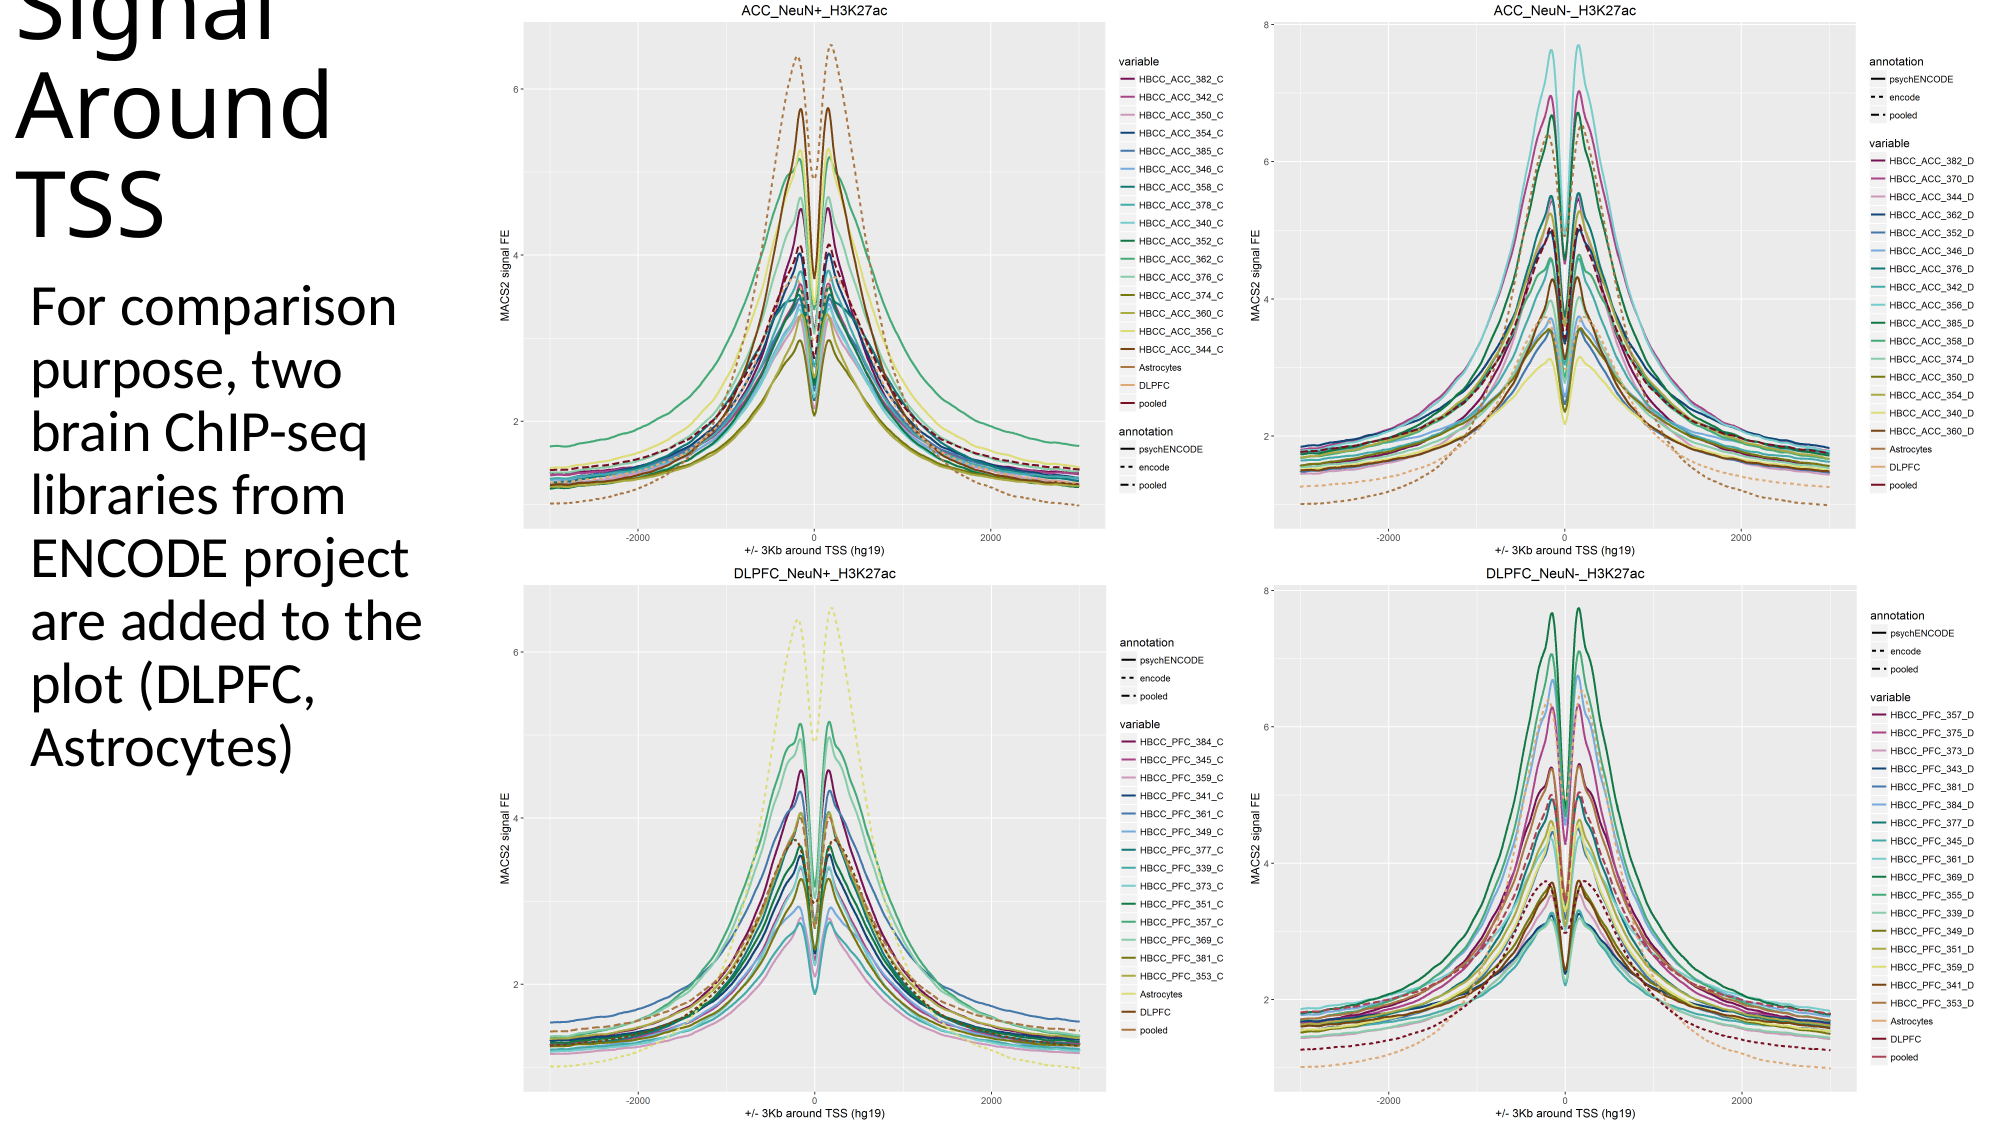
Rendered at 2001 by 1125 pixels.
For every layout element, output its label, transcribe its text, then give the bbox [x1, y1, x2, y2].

text_box For comparison purpose, two brain ChIP-seq libraries from ENCODE project are added to the plot (DLPFC, Astrocytes) [15, 267, 486, 982]
picture [492, 0, 1993, 1125]
title Signal Around TSS [0, 0, 492, 218]
